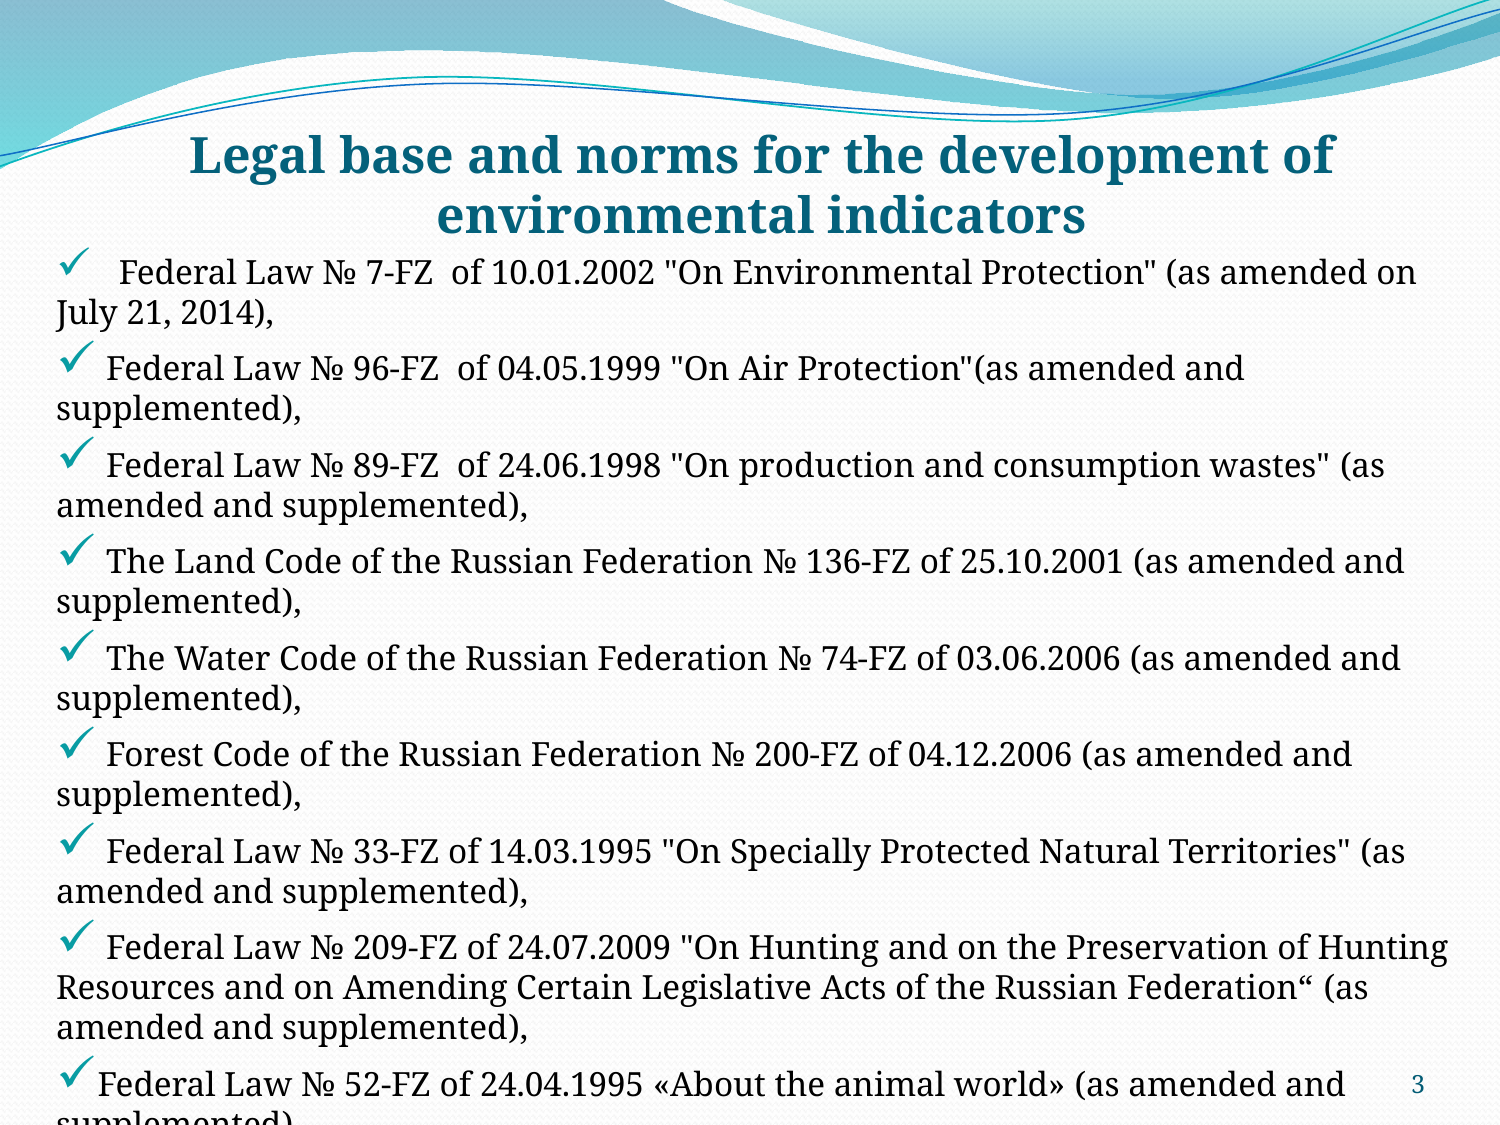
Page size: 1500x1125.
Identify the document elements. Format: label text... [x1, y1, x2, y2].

title Legal base and norms for the development of environmental indicators [115, 134, 1409, 243]
slide_number 3 [1299, 1042, 1425, 1103]
text_box Federal Law № 7-FZ of 10.01.2002 "On Environmental Protection" (as amended on July 21, 2014), Federal Law № 96-FZ of 04.05.1999 "On Air Protection"(as amended and supplemented), Federal Law № 89-FZ of 24.06.1998 "On production and consumption wastes" (as amended and supplemented), The Land Code of the Russian Federation № 136-FZ of 25.10.2001 (as amended and supplemented), The Water Code of the Russian Federation № 74-FZ of 03.06.2006 (as amended and supplemented), Forest Code of the Russian Federation № 200-FZ of 04.12.2006 (as amended and supplemented), Federal Law № 33-FZ of 14.03.1995 "On Specially Protected Natural Territories" (as amended and supplemented), Federal Law № 209-FZ of 24.07.2009 "On Hunting and on the Preservation of Hunting Resources and on Amending Certain Legislative Acts of the Russian Federation“ (as amended and supplemented), Federal Law № 52-FZ of 24.04.1995 «About the animal world» (as amended and supplemented), [41, 243, 1483, 1125]
